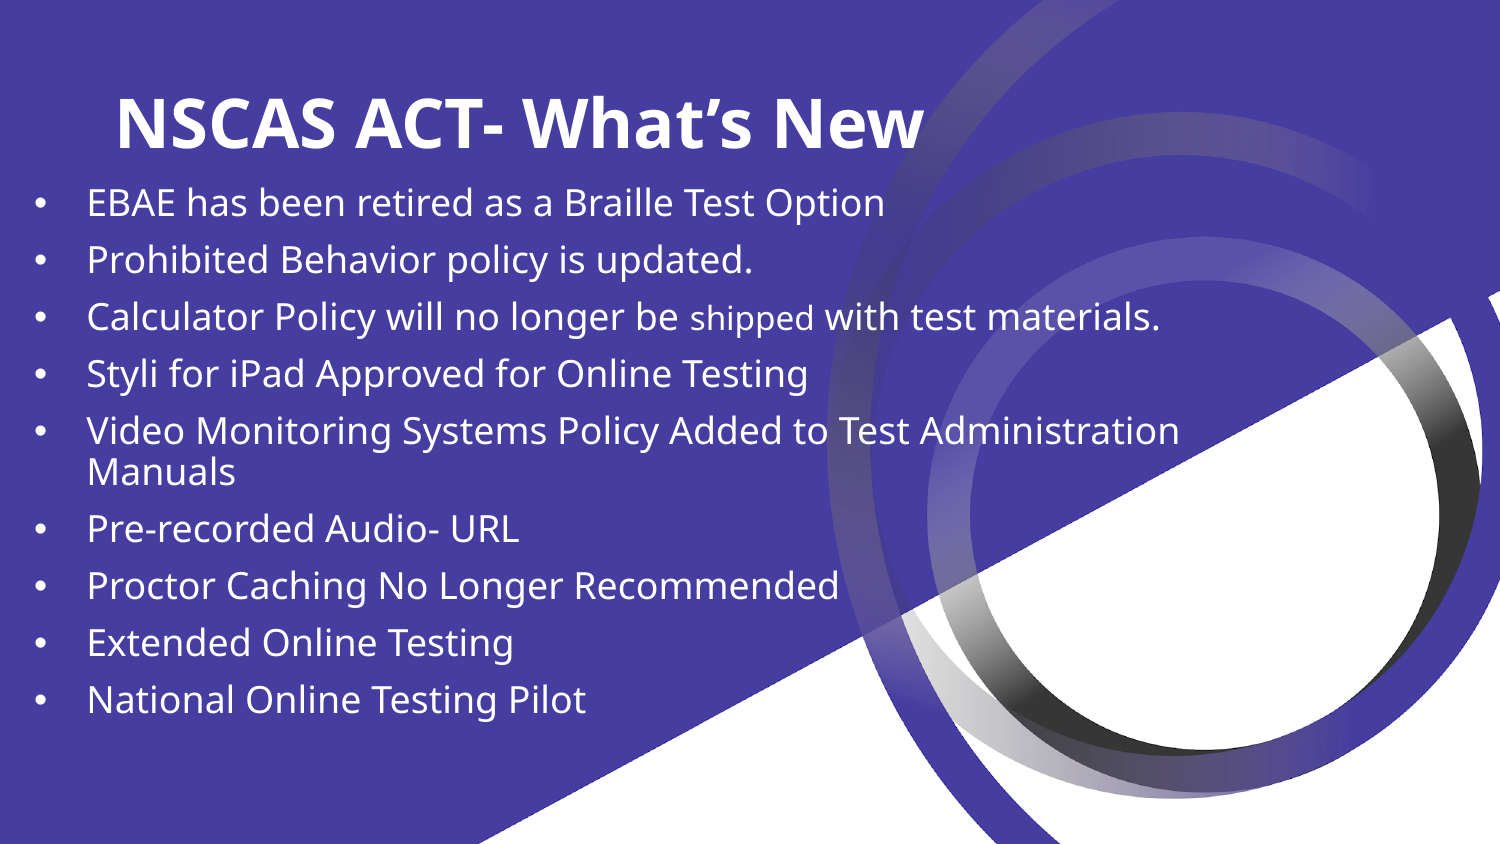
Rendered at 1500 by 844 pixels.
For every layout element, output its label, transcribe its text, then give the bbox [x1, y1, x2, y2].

title NSCAS ACT- What’s New [103, 44, 1397, 208]
picture [0, 0, 1500, 844]
list EBAE has been retired as a Braille Test Option Prohibited Behavior policy is updated. Calculator Policy will no longer be shipped with test materials. Styli for iPad Approved for Online Testing Video Monitoring Systems Policy Added to Test Administration Manuals Pre-recorded Audio- URL Proctor Caching No Longer Recommended Extended Online Testing National Online Testing Pilot [0, 178, 1211, 766]
